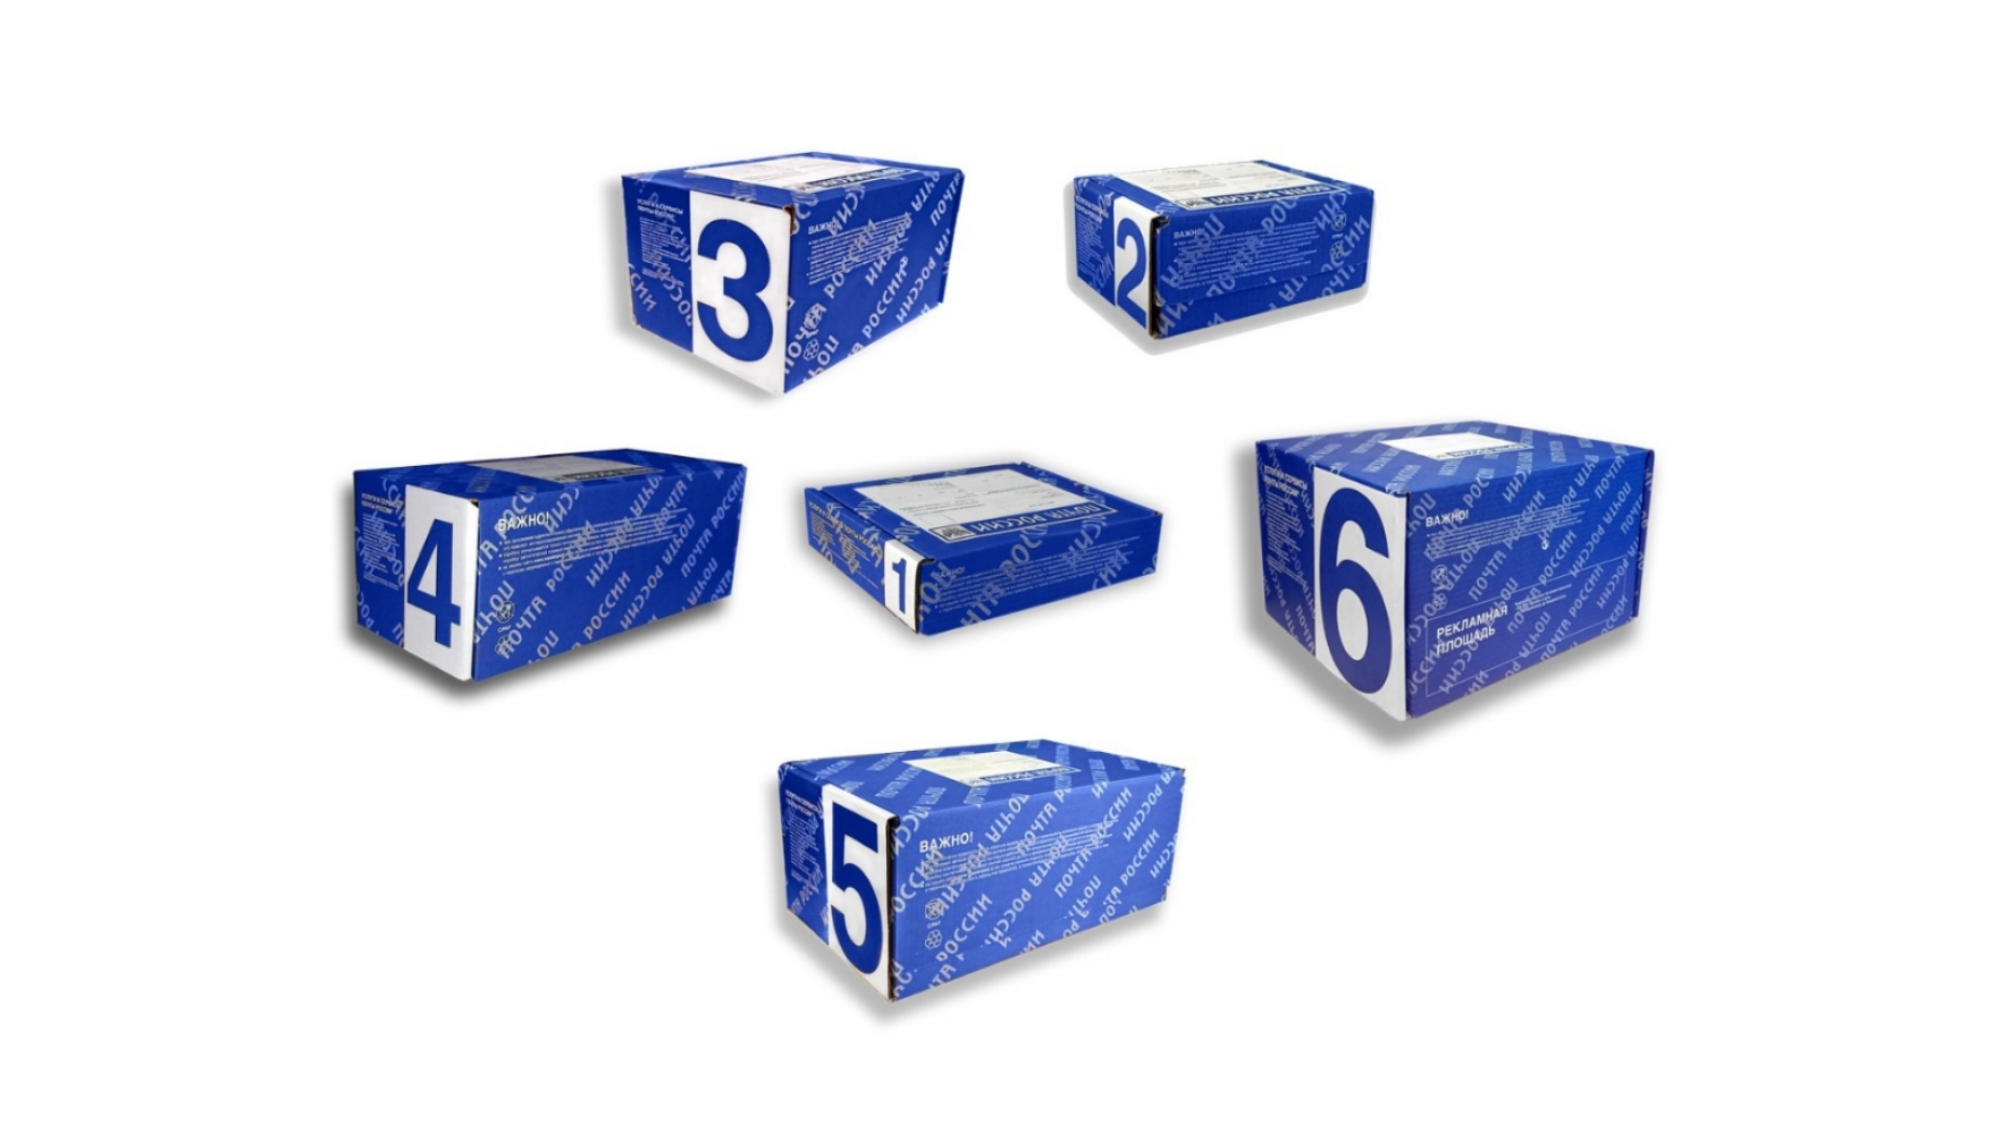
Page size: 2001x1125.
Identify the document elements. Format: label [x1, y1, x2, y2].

picture [319, 52, 1681, 1073]
